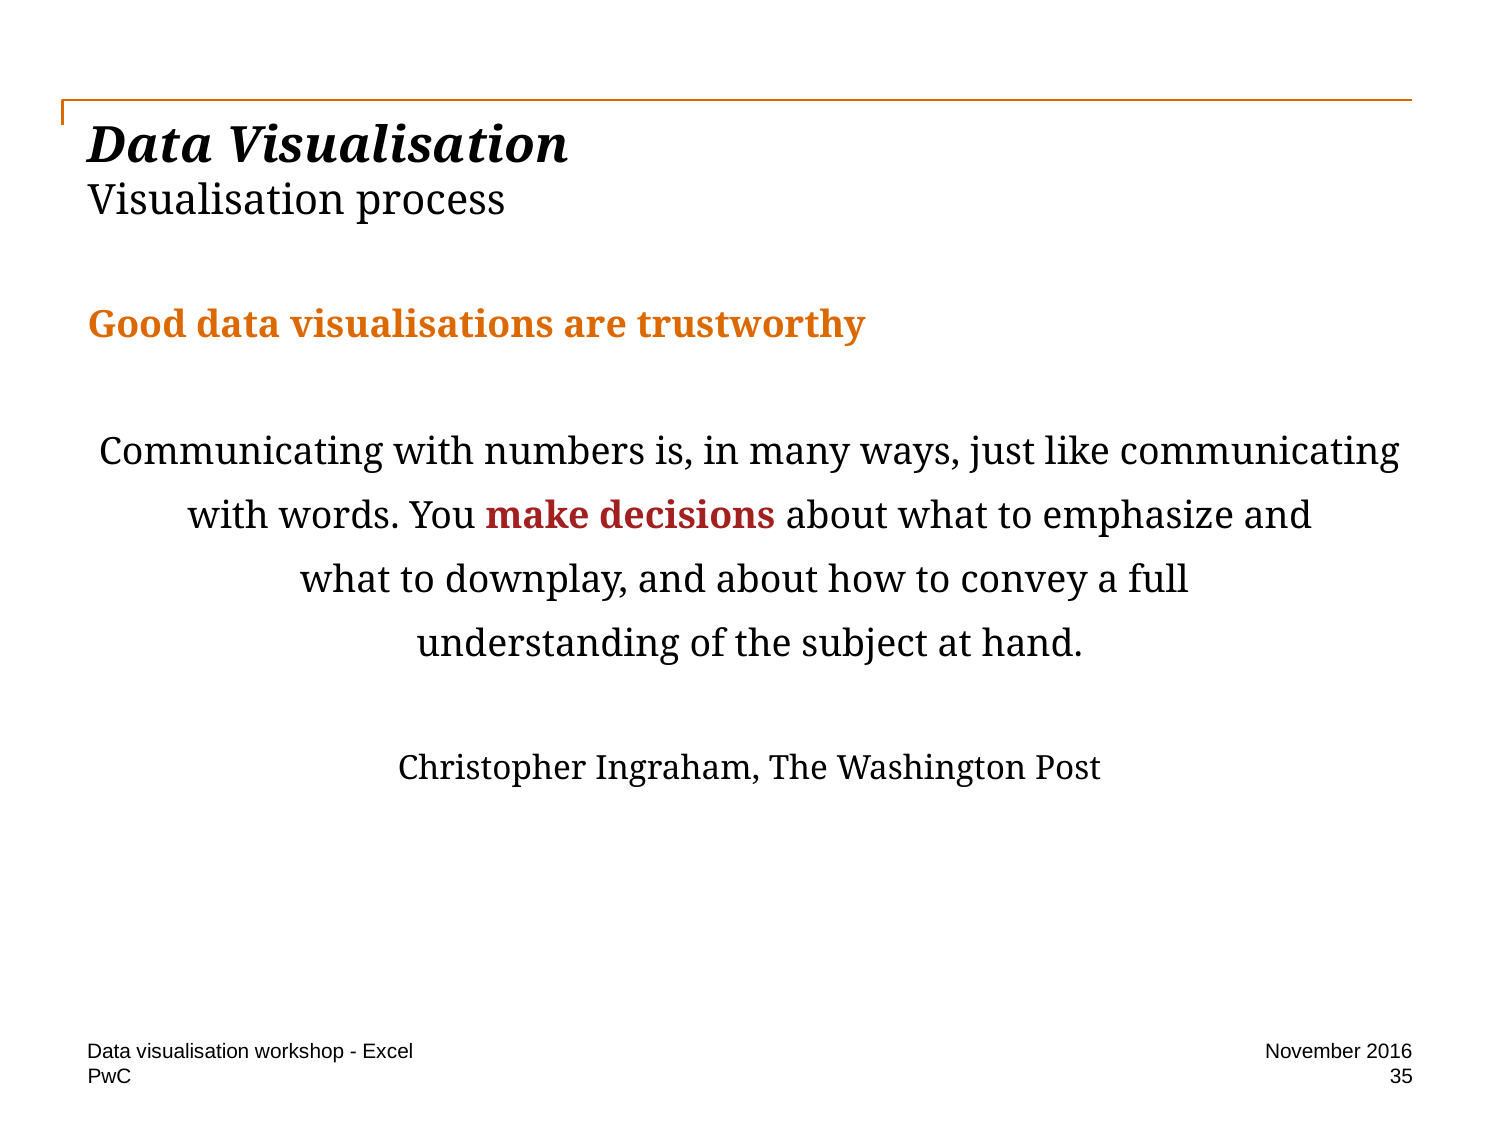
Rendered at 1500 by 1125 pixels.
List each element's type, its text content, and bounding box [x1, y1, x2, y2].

footer Data visualisation workshop - Excel [86, 1037, 950, 1063]
list Good data visualisations are trustworthy Communicating with numbers is, in many ways, just like communicating with words. You make decisions about what to emphasize and what to downplay, and about how to convey a full understanding of the subject at hand. Christopher Ingraham, The Washington Post [87, 299, 1413, 1025]
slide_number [1162, 1037, 1413, 1063]
title Data Visualisation Visualisation process [87, 112, 1413, 263]
slide_number 35 [1162, 1063, 1413, 1088]
